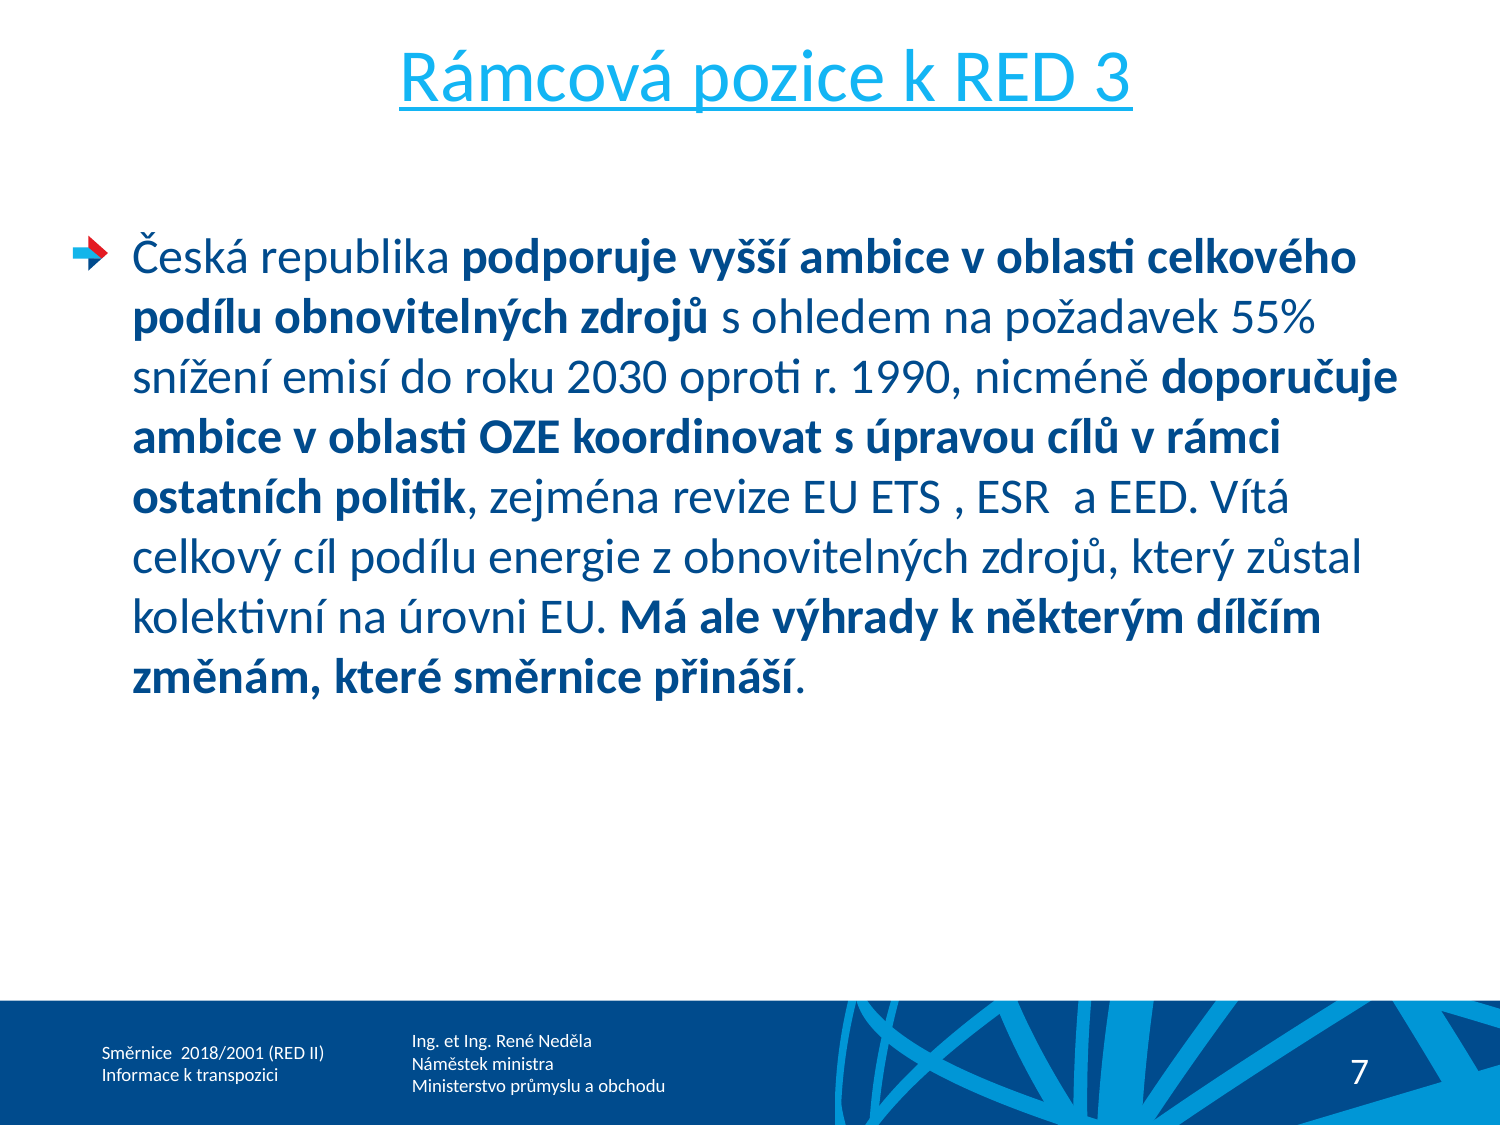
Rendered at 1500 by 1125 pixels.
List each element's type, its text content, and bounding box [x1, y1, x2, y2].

list Česká republika podporuje vyšší ambice v oblasti celkového podílu obnovitelných zdrojů s ohledem na požadavek 55% snížení emisí do roku 2030 oproti r. 1990, nicméně doporučuje ambice v oblasti OZE koordinovat s úpravou cílů v rámci ostatních politik, zejména revize EU ETS , ESR a EED. Vítá celkový cíl podílu energie z obnovitelných zdrojů, který zůstal kolektivní na úrovni EU. Má ale výhrady k některým dílčím změnám, které směrnice přináší. [72, 164, 1425, 928]
title Rámcová pozice k RED 3 [72, 26, 1425, 118]
